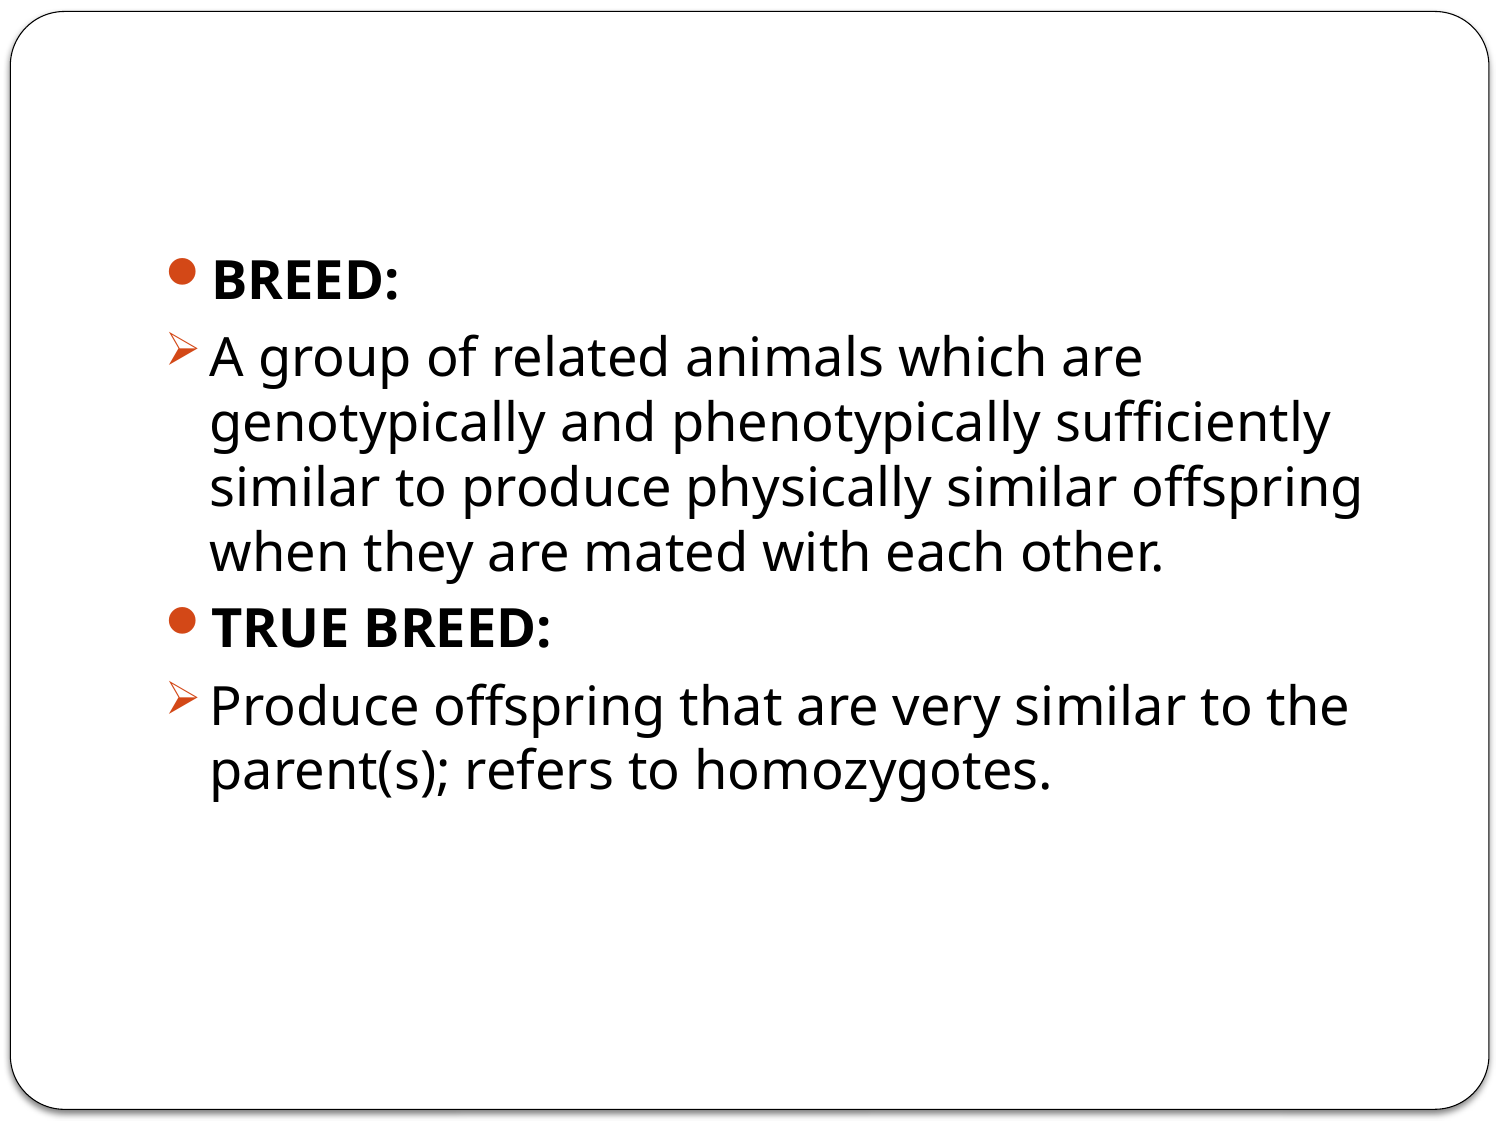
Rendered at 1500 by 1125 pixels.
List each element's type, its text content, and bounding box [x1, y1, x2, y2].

list BREED: A group of related animals which are genotypically and phenotypically sufficiently similar to produce physically similar offspring when they are mated with each other. TRUE BREED: Produce offspring that are very similar to the parent(s); refers to homozygotes. [149, 237, 1426, 988]
